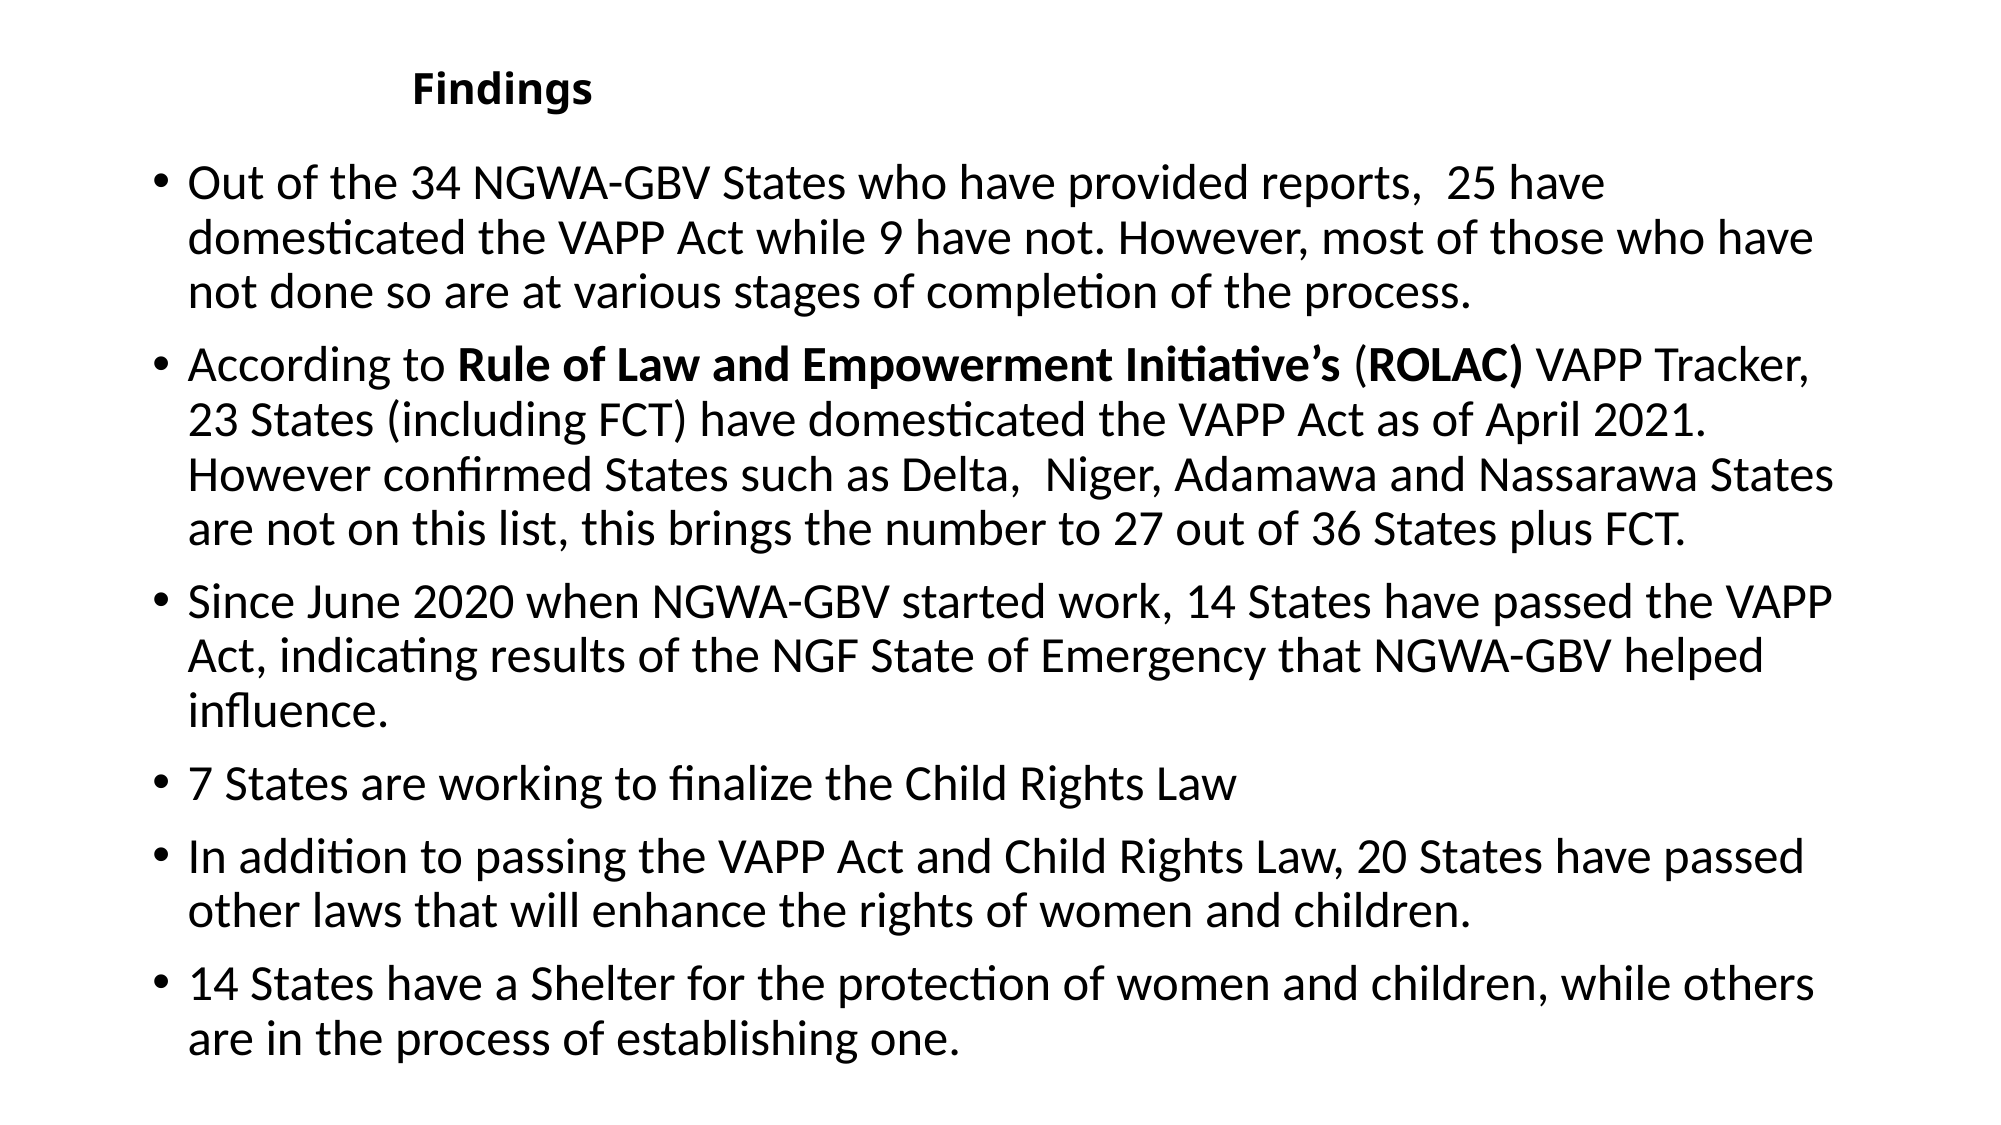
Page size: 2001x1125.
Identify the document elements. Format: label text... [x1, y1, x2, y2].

list Out of the 34 NGWA-GBV States who have provided reports, 25 have domesticated the VAPP Act while 9 have not. However, most of those who have not done so are at various stages of completion of the process. According to Rule of Law and Empowerment Initiative’s (ROLAC) VAPP Tracker, 23 States (including FCT) have domesticated the VAPP Act as of April 2021. However confirmed States such as Delta, Niger, Adamawa and Nassarawa States are not on this list, this brings the number to 27 out of 36 States plus FCT. Since June 2020 when NGWA-GBV started work, 14 States have passed the VAPP Act, indicating results of the NGF State of Emergency that NGWA-GBV helped influence. 7 States are working to finalize the Child Rights Law In addition to passing the VAPP Act and Child Rights Law, 20 States have passed other laws that will enhance the rights of women and children. 14 States have a Shelter for the protection of women and children, while others are in the process of establishing one. [137, 148, 1863, 1093]
title Findings [137, 59, 1863, 148]
